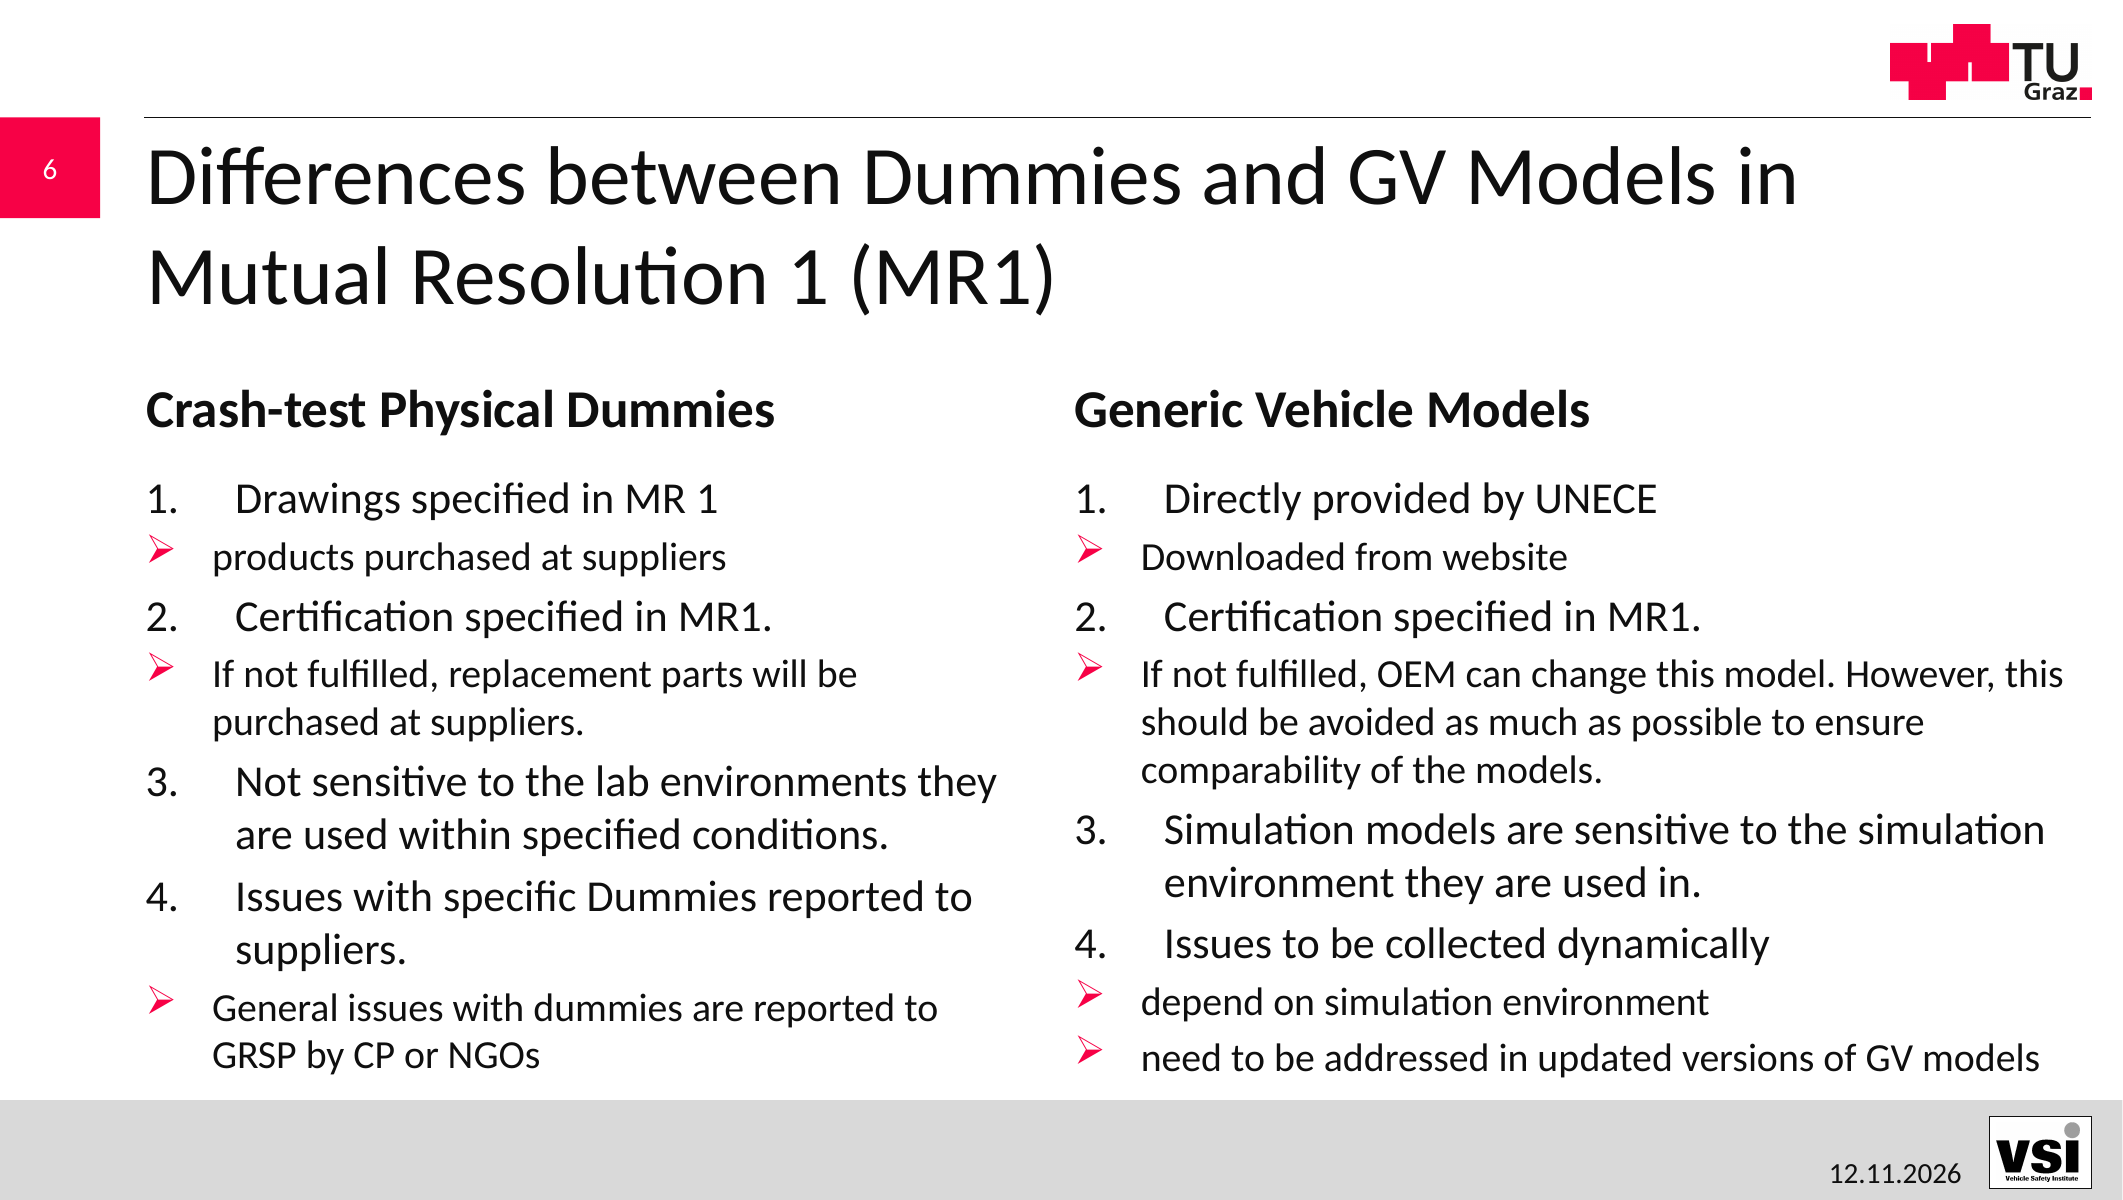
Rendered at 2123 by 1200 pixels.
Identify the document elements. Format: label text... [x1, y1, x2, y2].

picture [1996, 1167, 2080, 1182]
list Drawings specified in MR 1 products purchased at suppliers Certification specified in MR1. If not fulfilled, replacement parts will be purchased at suppliers. Not sensitive to the lab environments they are used within specified conditions. Issues with specific Dummies reported to suppliers. General issues with dummies are reported to GRSP by CP or NGOs [145, 469, 1001, 1200]
title Differences between Dummies and GV Models in Mutual Resolution 1 (MR1) [146, 120, 2062, 334]
picture [1890, 24, 2092, 100]
list Directly provided by UNECE Downloaded from website Certification specified in MR1. If not fulfilled, OEM can change this model. However, this should be avoided as much as possible to ensure comparability of the models. Simulation models are sensitive to the simulation environment they are used in. Issues to be collected dynamically depend on simulation environment need to be addressed in updated versions of GV models [1074, 469, 2080, 1167]
list Generic Vehicle Models [1074, 294, 1977, 439]
list Crash-test Physical Dummies [146, 294, 1045, 439]
